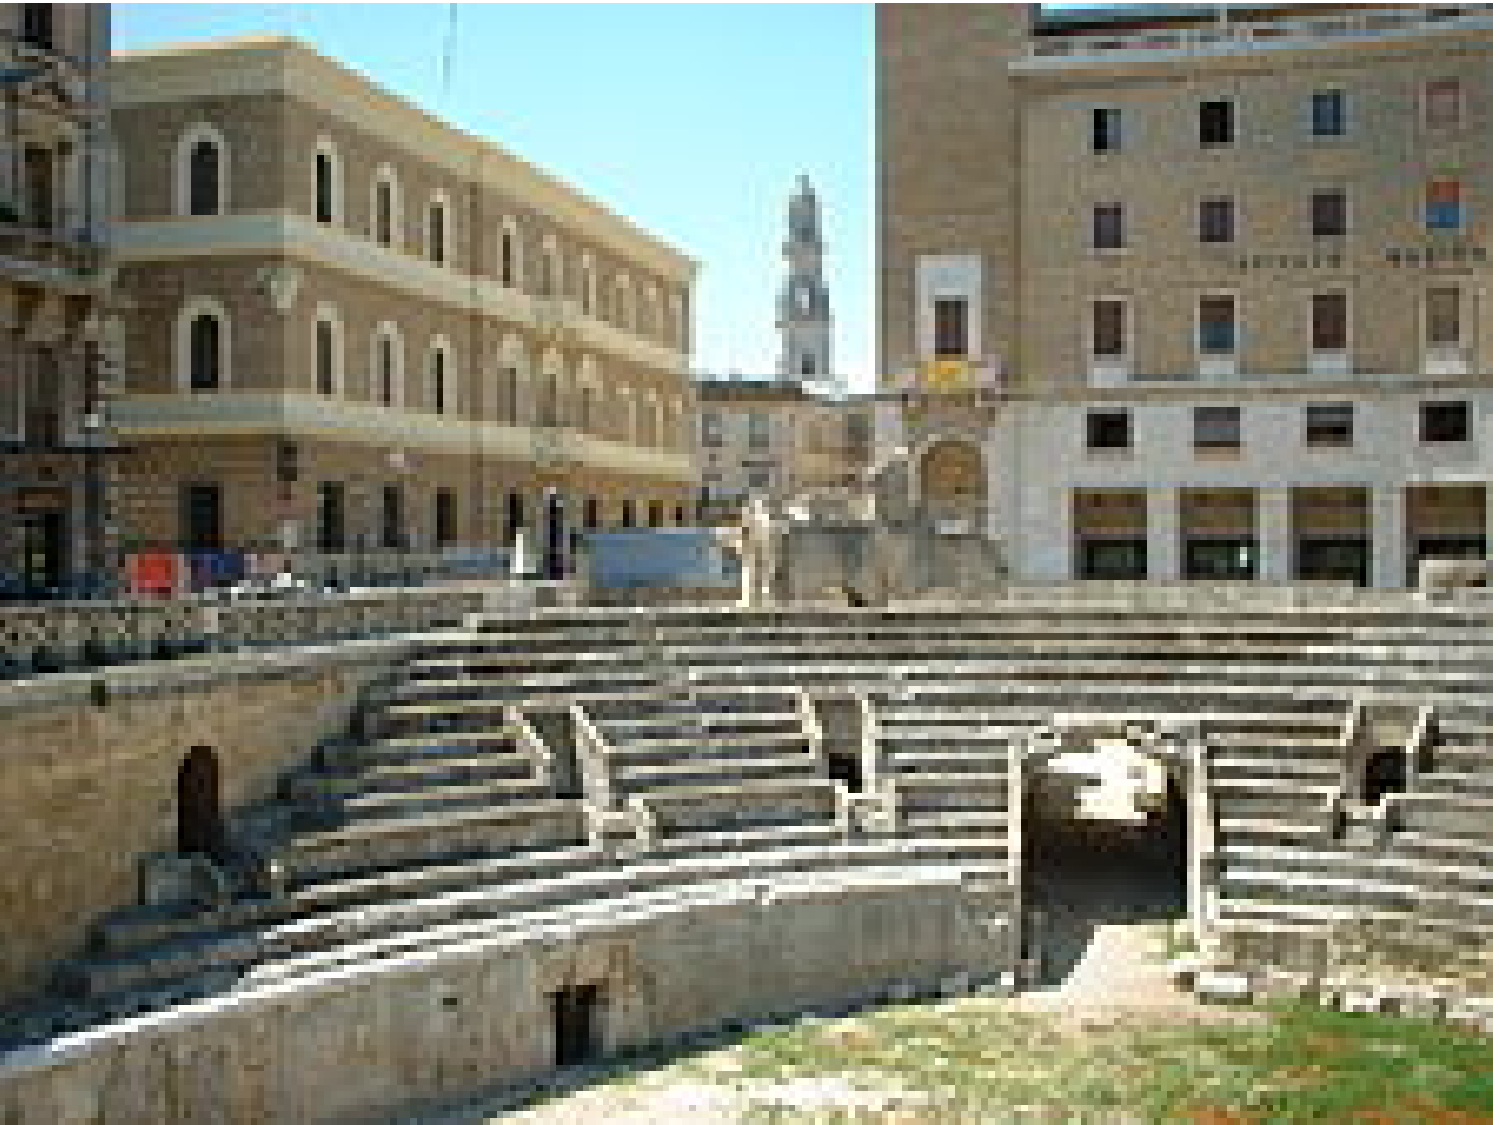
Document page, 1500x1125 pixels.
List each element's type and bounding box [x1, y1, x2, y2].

list [0, 3, 1493, 1125]
